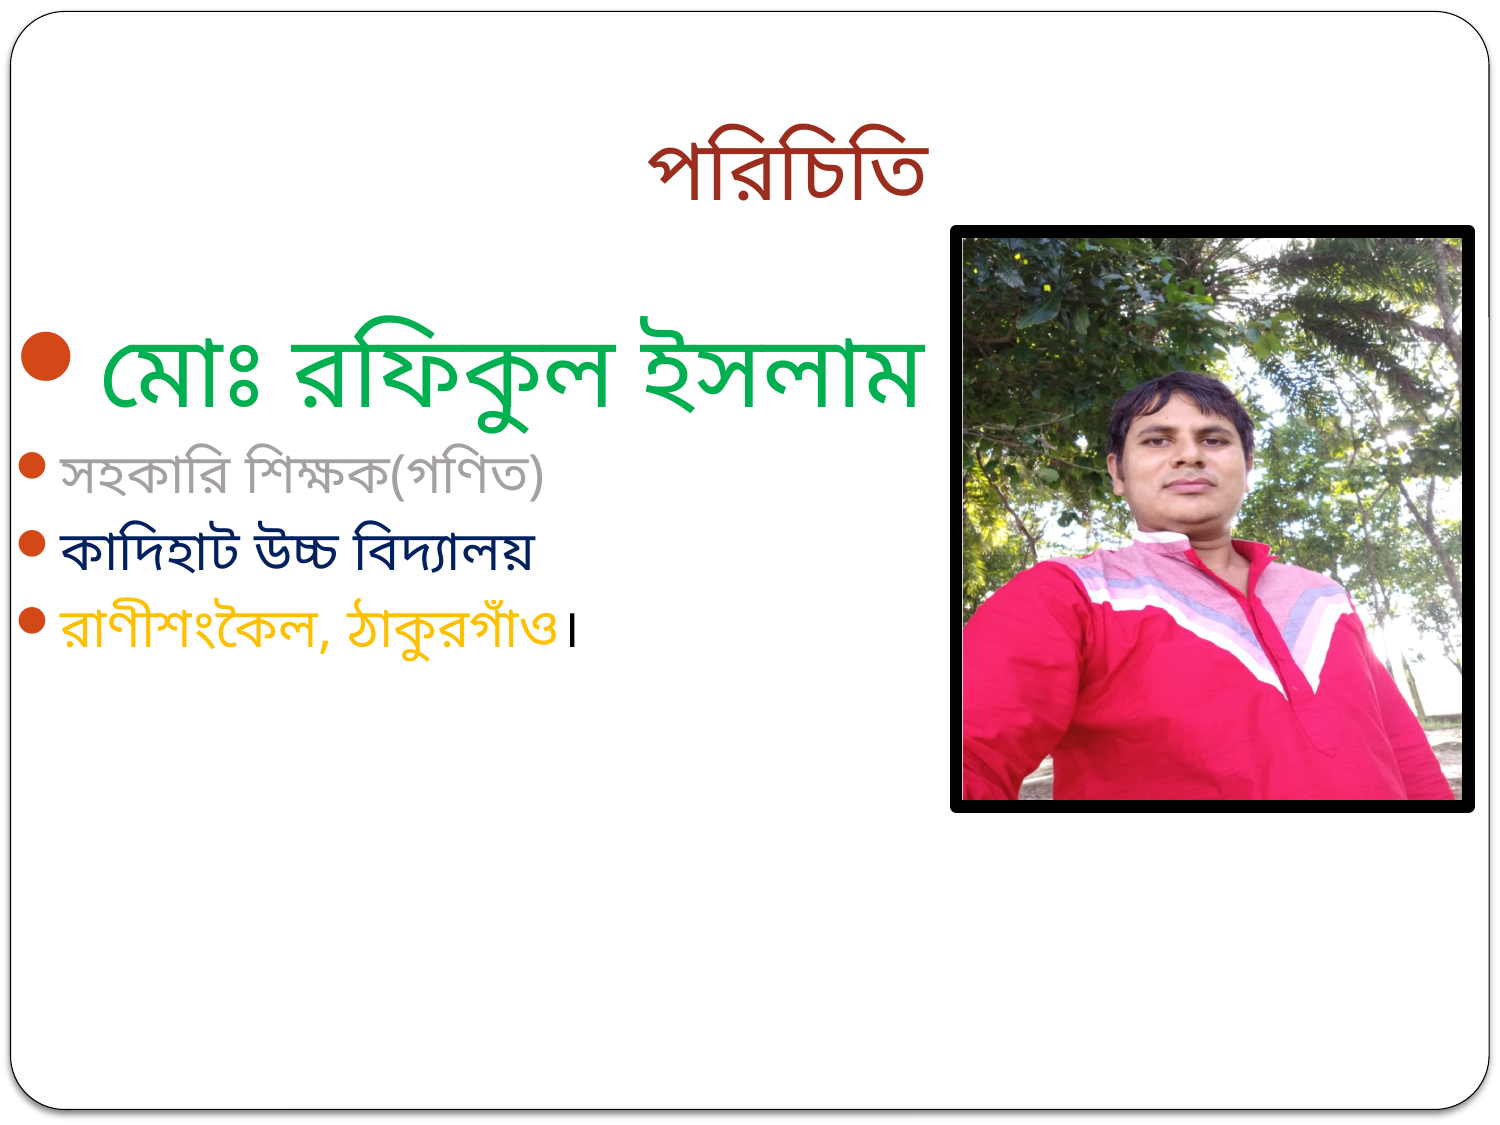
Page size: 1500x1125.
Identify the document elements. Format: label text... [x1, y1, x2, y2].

title পরিচিতি [150, 45, 1425, 233]
picture [930, 238, 1494, 799]
list মোঃ রফিকুল ইসলাম সহকারি শিক্ষক(গণিত) কাদিহাট উচ্চ বিদ্যালয় রাণীশংকৈল, ঠাকুরগাঁও। [0, 299, 925, 738]
